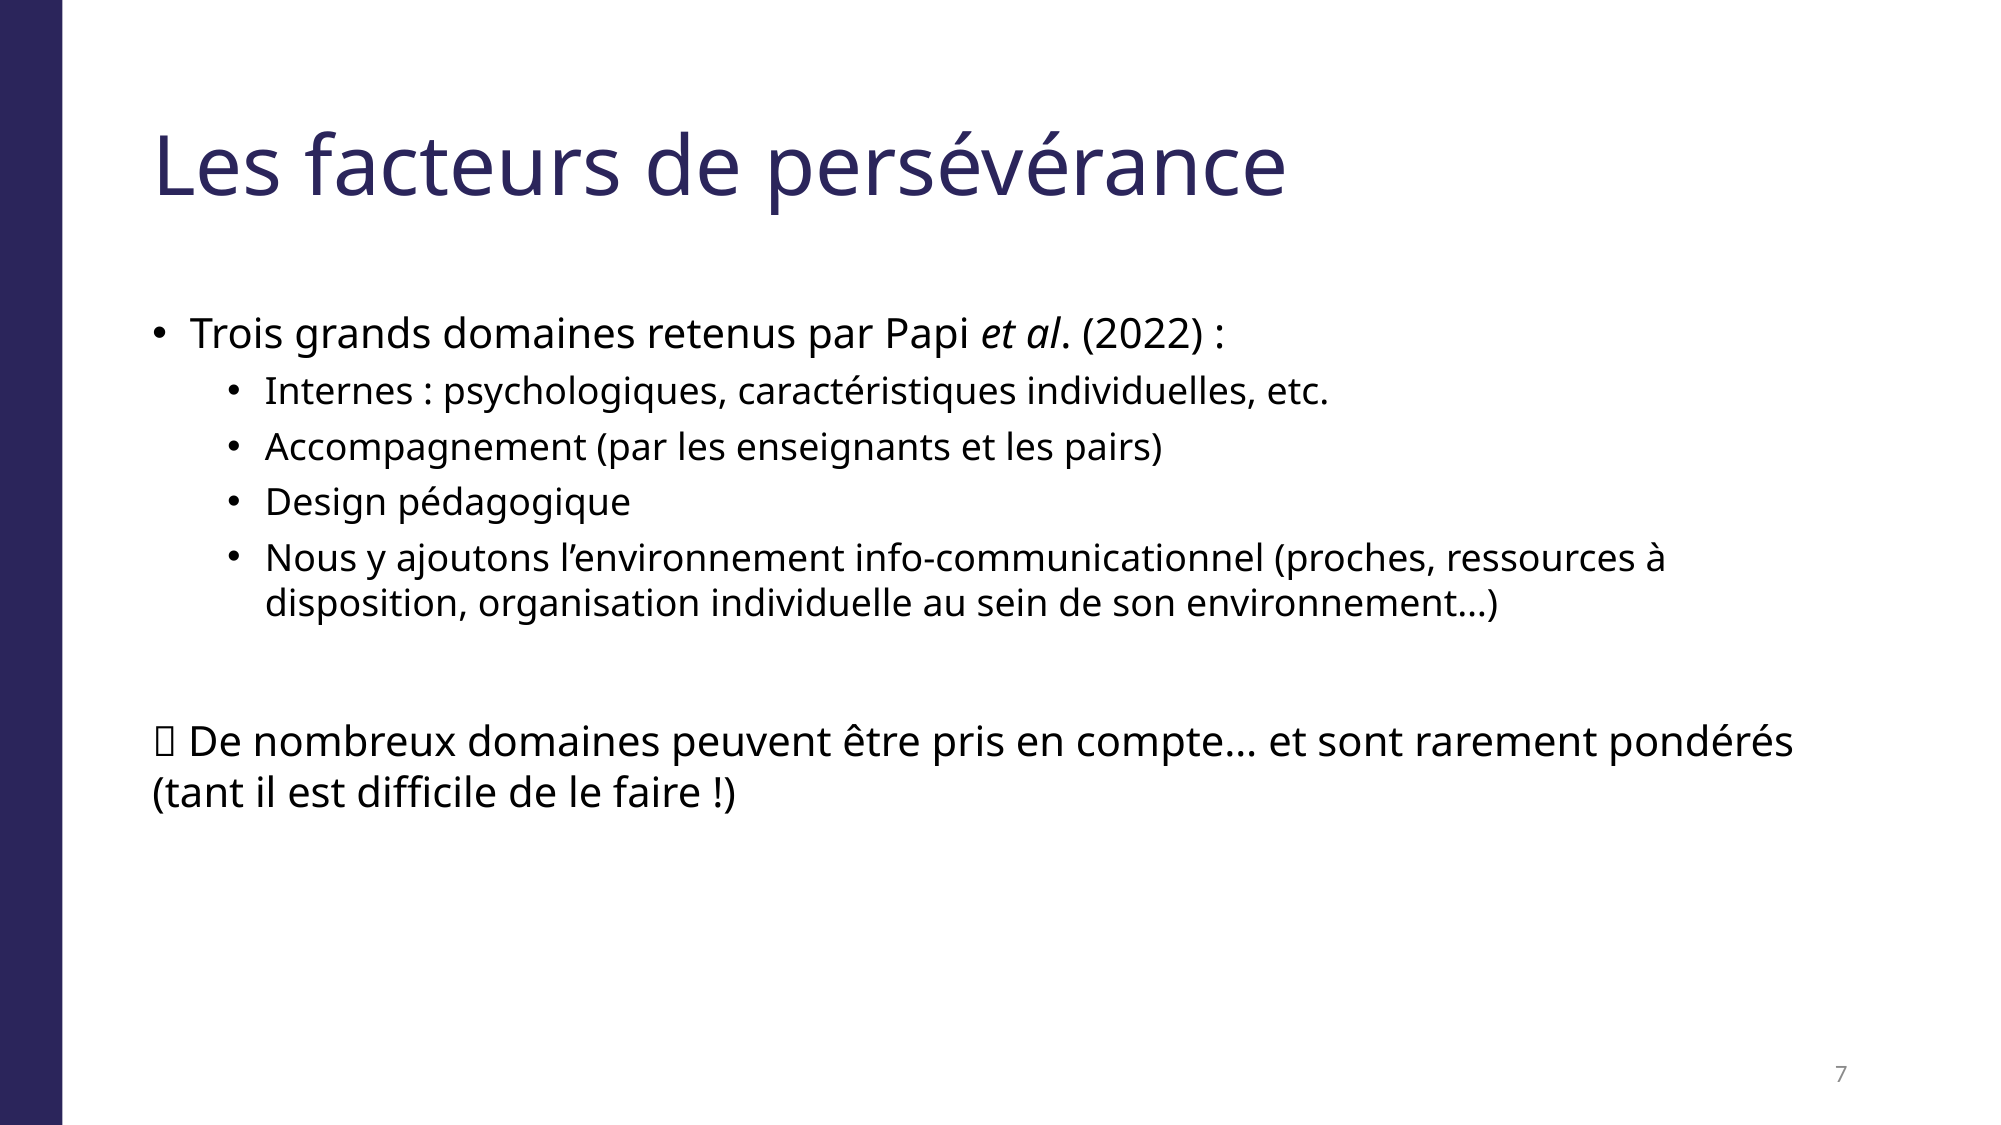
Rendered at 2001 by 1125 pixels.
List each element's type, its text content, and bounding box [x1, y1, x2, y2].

title Les facteurs de persévérance [137, 59, 1863, 278]
list Trois grands domaines retenus par Papi et al. (2022) : Internes : psychologiques, caractéristiques individuelles, etc. Accompagnement (par les enseignants et les pairs) Design pédagogique Nous y ajoutons l’environnement info-communicationnel (proches, ressources à disposition, organisation individuelle au sein de son environnement…)  De nombreux domaines peuvent être pris en compte… et sont rarement pondérés (tant il est difficile de le faire !) [137, 299, 1863, 1125]
slide_number 7 [1412, 1042, 1863, 1103]
